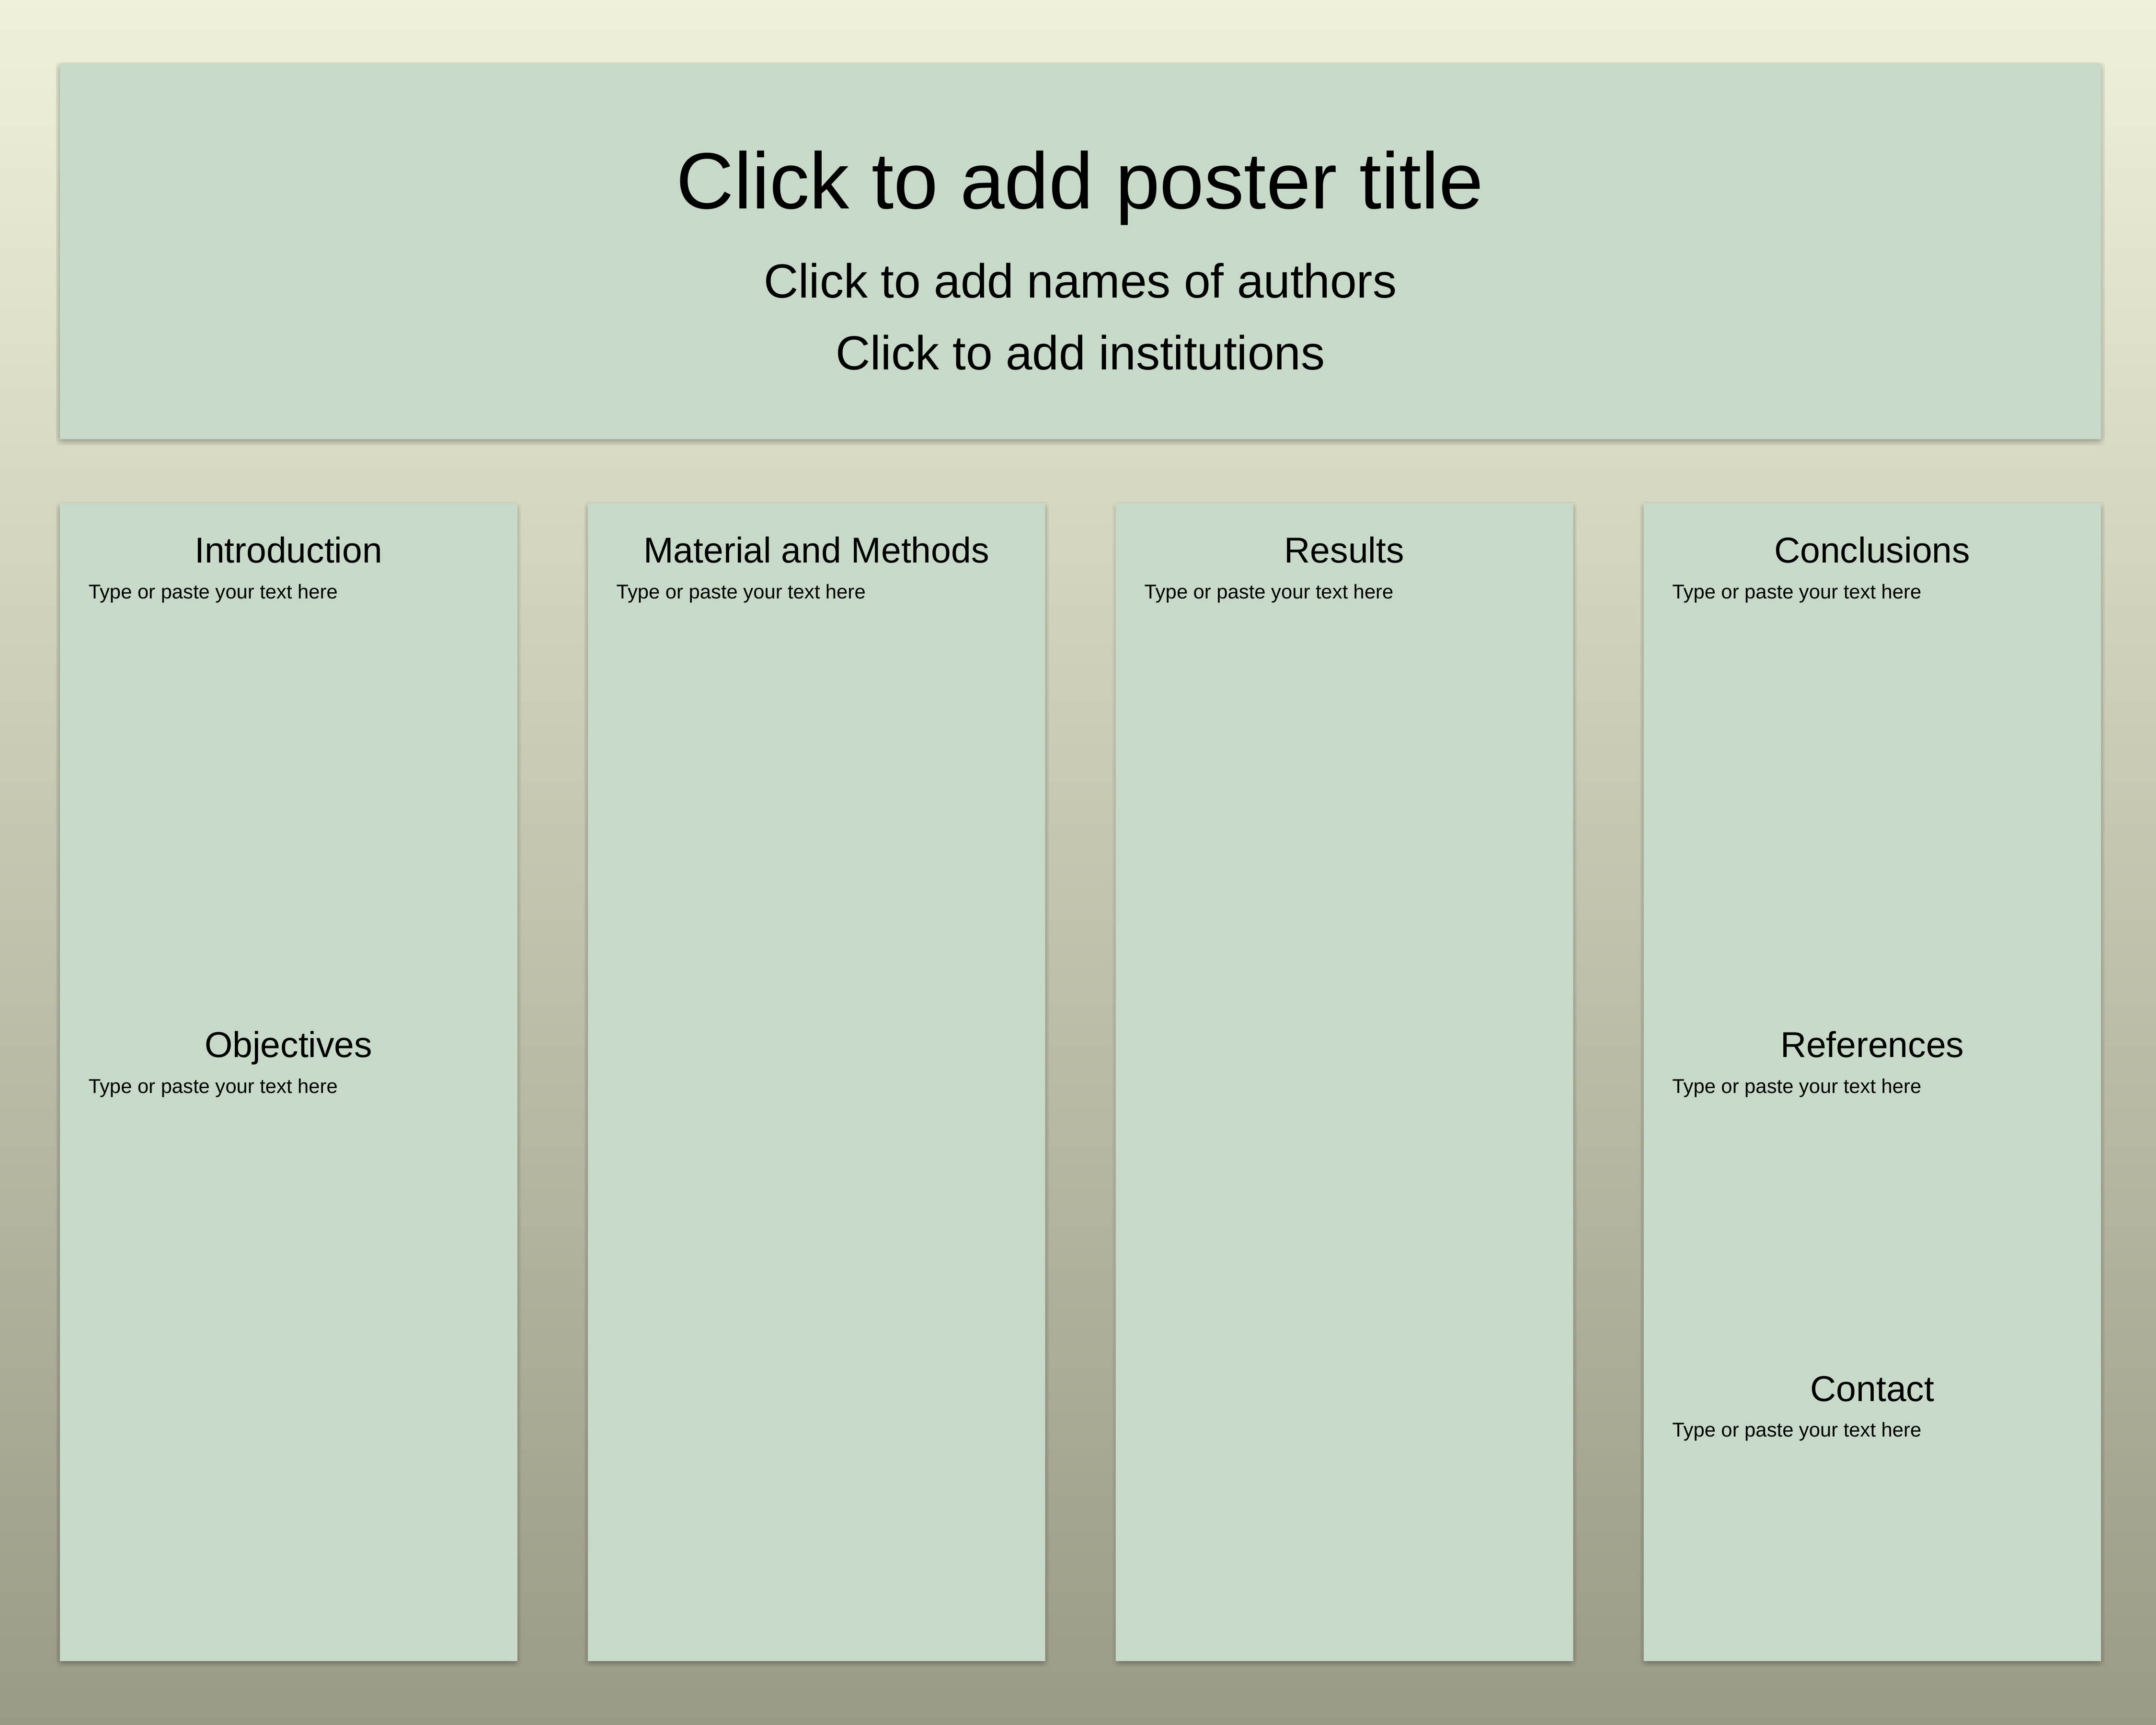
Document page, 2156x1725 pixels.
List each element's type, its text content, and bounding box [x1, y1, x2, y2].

text_box Material and Methods [609, 523, 1024, 574]
text_box [587, 503, 1046, 1661]
text_box Click to add names of authors [82, 246, 2079, 311]
text_box Conclusions [1665, 523, 2080, 574]
text_box [59, 63, 2101, 439]
text_box Introduction [81, 523, 496, 574]
text_box Click to add poster title [82, 125, 2079, 228]
text_box References [1665, 1018, 2080, 1068]
text_box Type or paste your text here [1137, 575, 1552, 606]
text_box Type or paste your text here [1665, 1413, 2080, 1445]
text_box Type or paste your text here [81, 575, 496, 606]
text_box Results [1137, 523, 1552, 574]
text_box Click to add institutions [82, 318, 2079, 383]
text_box Contact [1665, 1361, 2080, 1412]
text_box Type or paste your text here [1665, 575, 2080, 606]
text_box [1115, 503, 1573, 1661]
text_box [1643, 503, 2101, 1661]
text_box Type or paste your text here [1665, 1070, 2080, 1101]
text_box [59, 503, 518, 1661]
text_box Objectives [81, 1018, 496, 1068]
text_box Type or paste your text here [609, 575, 1024, 606]
text_box Type or paste your text here [81, 1070, 496, 1101]
